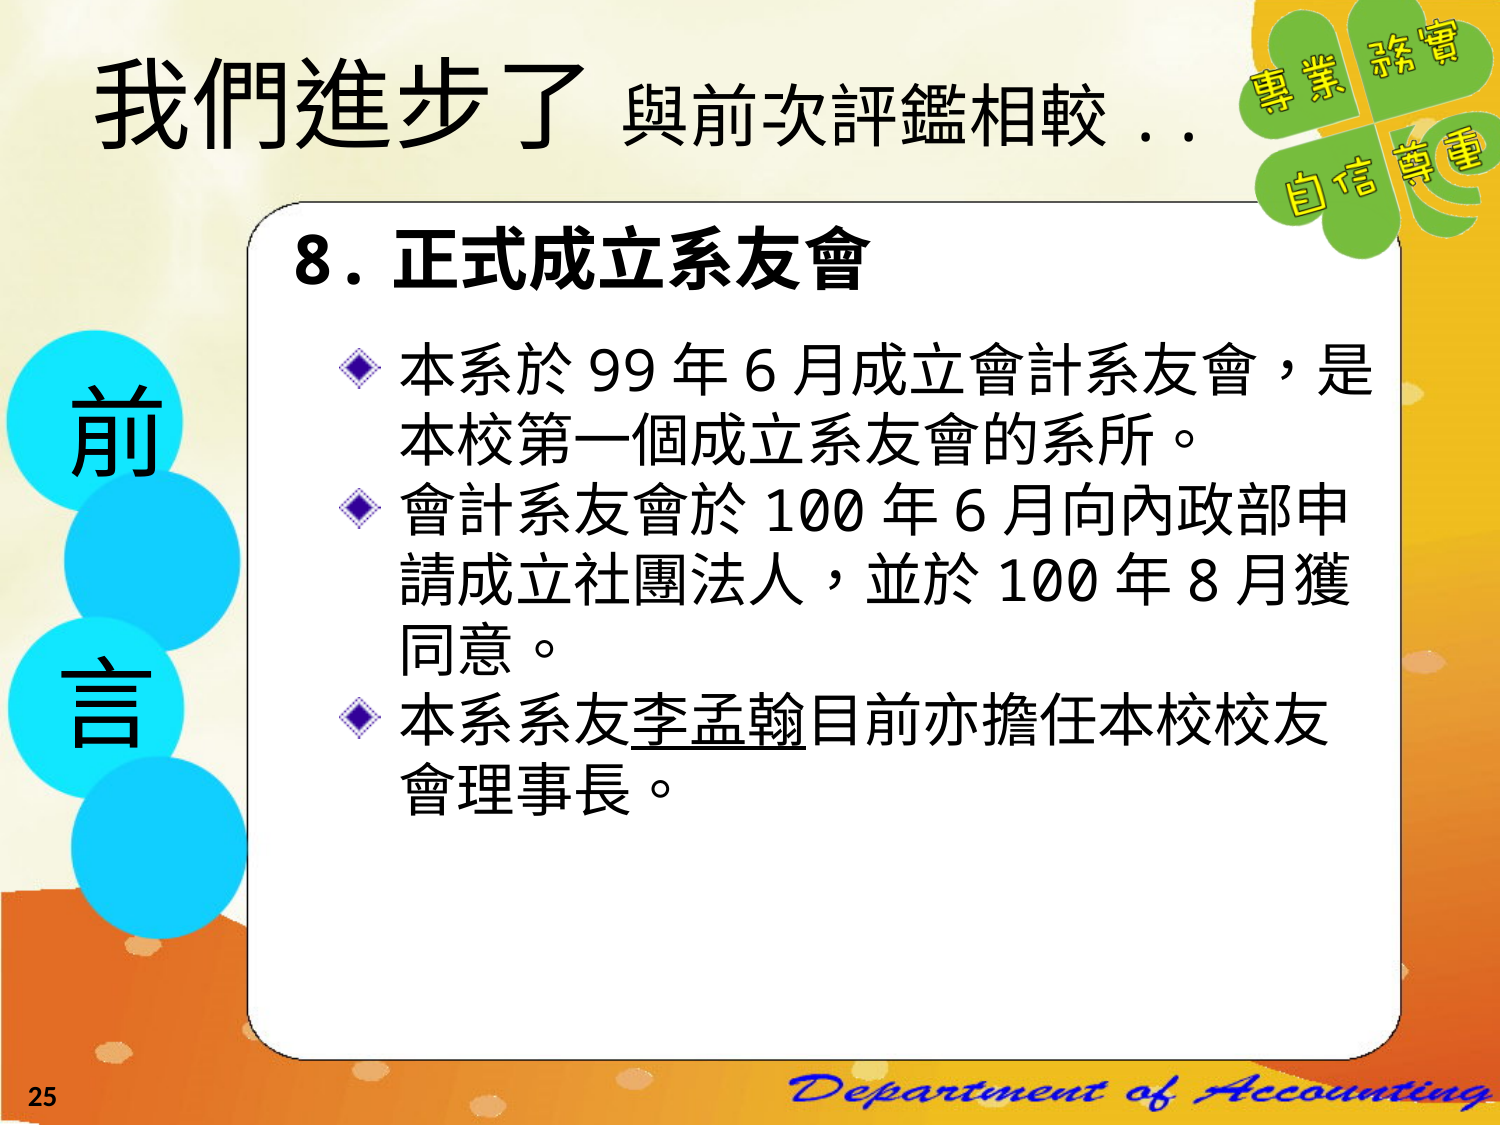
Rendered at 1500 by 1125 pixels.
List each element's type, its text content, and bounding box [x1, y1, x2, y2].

text_box [252, 312, 1402, 1026]
picture [0, 0, 1500, 1125]
slide_number 25 [0, 1065, 73, 1125]
text_box 本系於99年6月成立會計系友會，是本校第一個成立系友會的系所。 會計系友會於100年6月向內政部申請成立社團法人，並於100年8月獲同意。 本系系友李孟翰目前亦擔任本校校友會理事長。 [324, 326, 1400, 901]
title 我們進步了 與前次評鑑相較.. [76, 7, 1427, 195]
text_box 8.正式成立系友會 [277, 208, 1223, 306]
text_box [40, 361, 255, 912]
